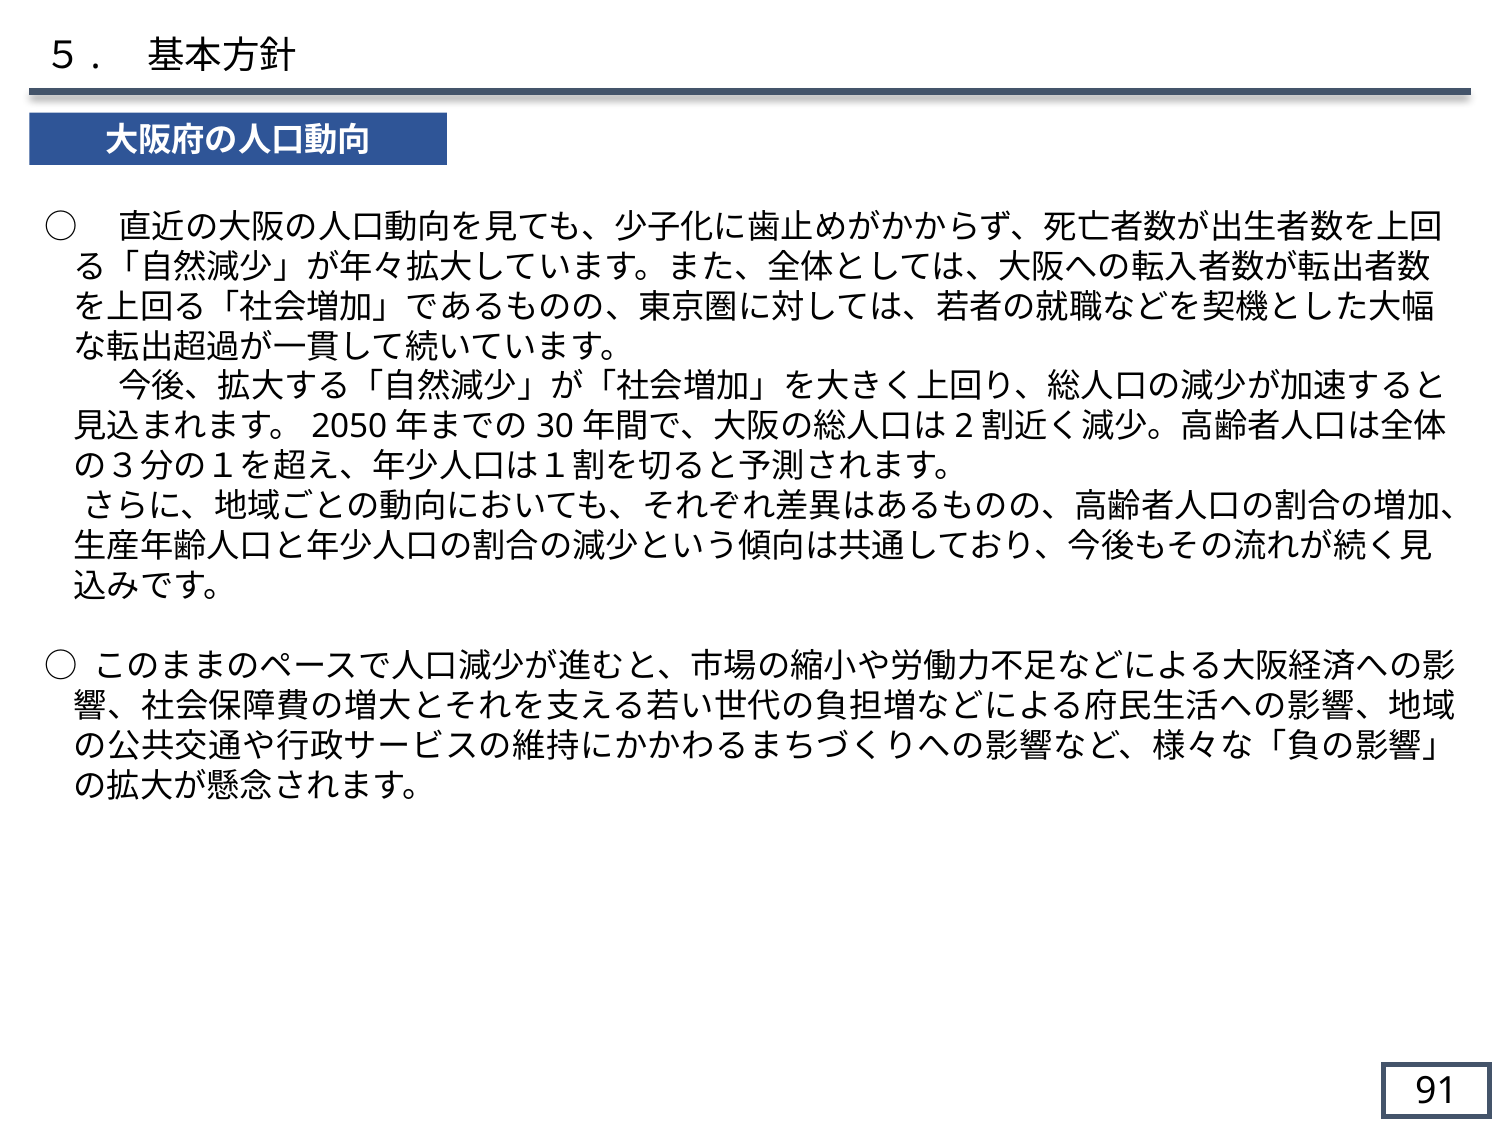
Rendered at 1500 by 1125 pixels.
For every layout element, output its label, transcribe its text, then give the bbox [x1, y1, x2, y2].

text_box ○ 直近の大阪の人口動向を見ても、少子化に歯止めがかからず、死亡者数が出生者数を上回る「自然減少」が年々拡大しています。また、全体としては、大阪への転入者数が転出者数を上回る「社会増加」であるものの、東京圏に対しては、若者の就職などを契機とした大幅な転出超過が一貫して続いています。 今後、拡大する「自然減少」が「社会増加」を大きく上回り、総人口の減少が加速すると見込まれます。2050年までの30年間で、大阪の総人口は2割近く減少。高齢者人口は全体の３分の１を超え、年少人口は１割を切ると予測されます。 さらに、地域ごとの動向においても、それぞれ差異はあるものの、高齢者人口の割合の増加、生産年齢人口と年少人口の割合の減少という傾向は共通しており、今後もその流れが続く見込みです。 ○ このままのペースで人口減少が進むと、市場の縮小や労働力不足などによる大阪経済への影響、社会保障費の増大とそれを支える若い世代の負担増などによる府民生活への影響、地域の公共交通や行政サービスの維持にかかわるまちづくりへの影響など、様々な「負の影響」の拡大が懸念されます。 [29, 197, 1471, 812]
text_box 大阪府の人口動向 [29, 112, 447, 165]
text_box 90 [1382, 1063, 1491, 1118]
text_box ５. 基本方針 [29, 24, 1365, 84]
